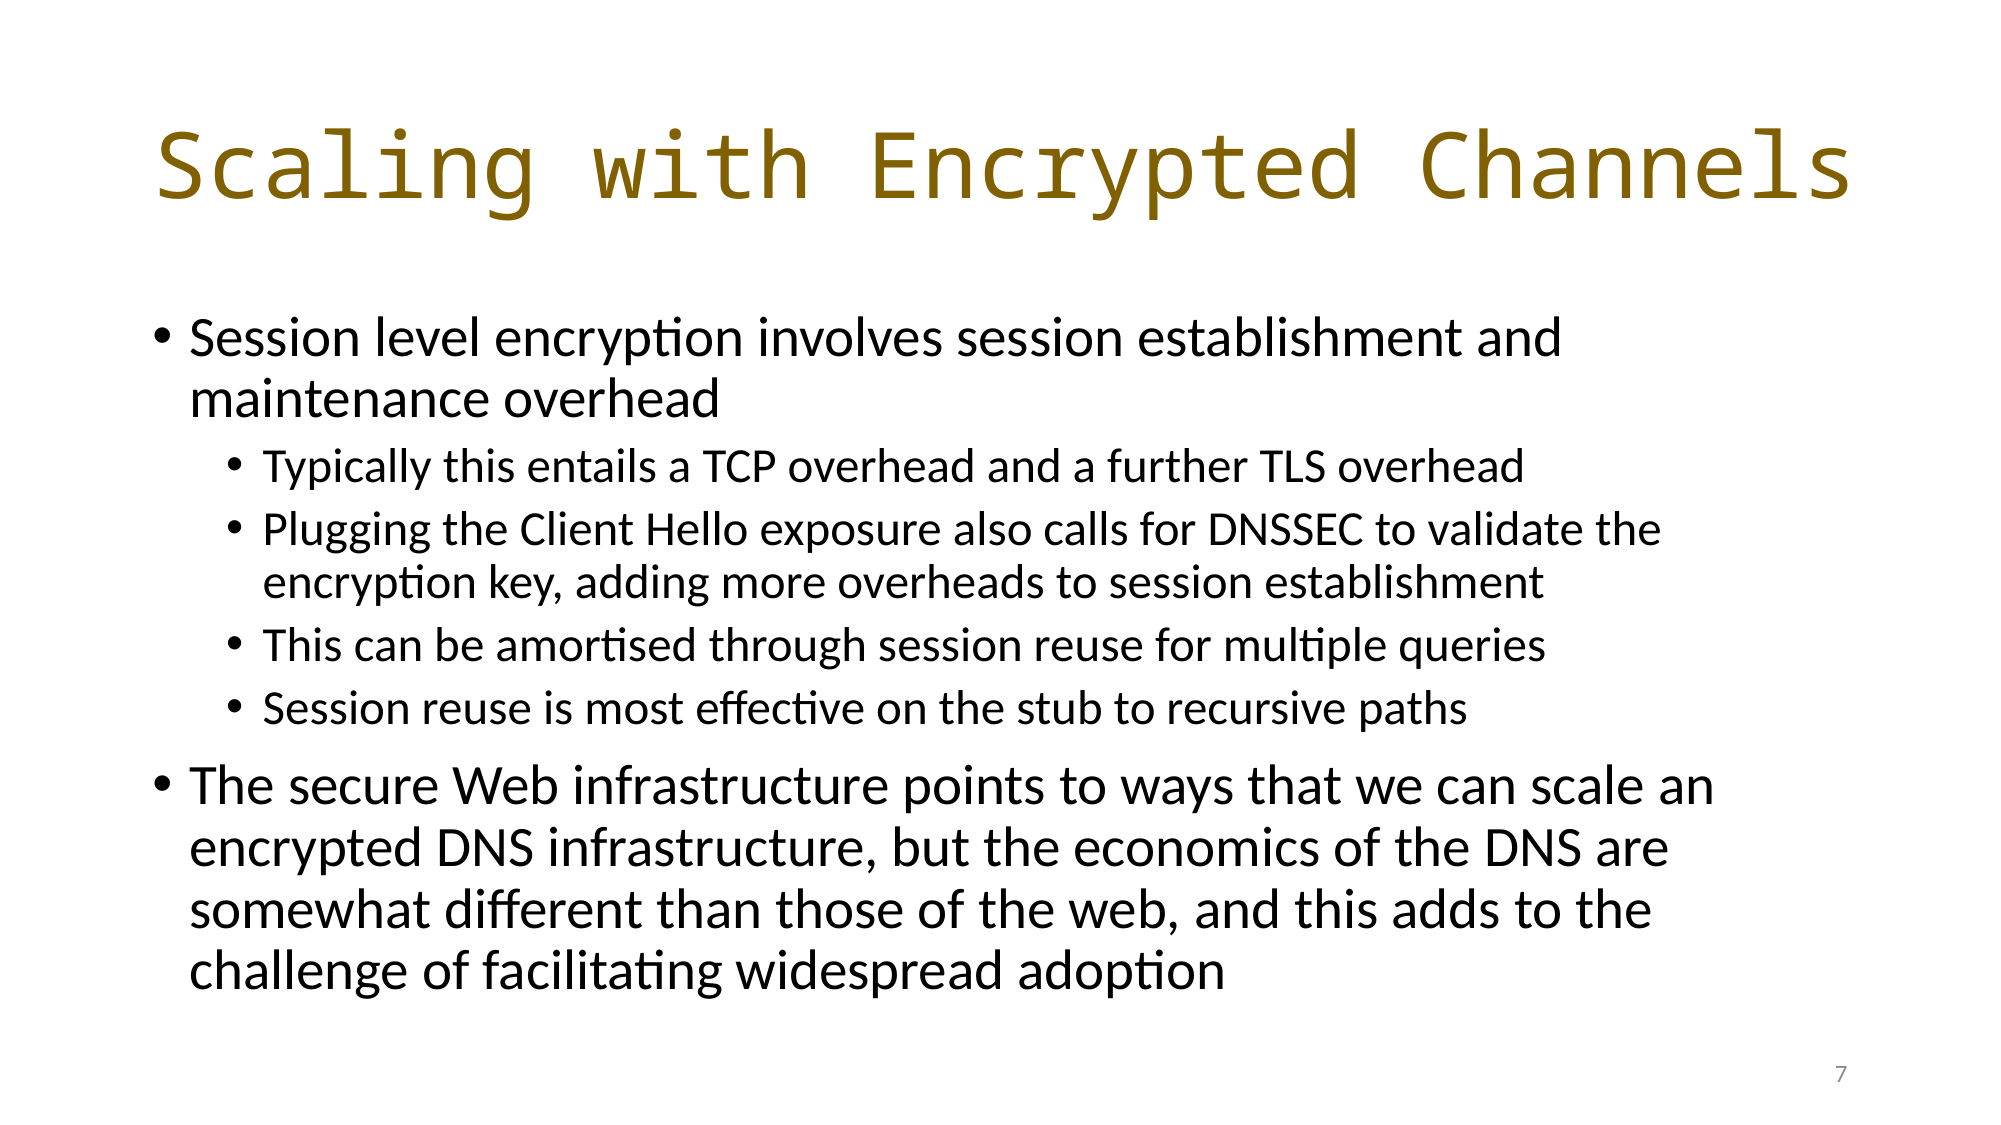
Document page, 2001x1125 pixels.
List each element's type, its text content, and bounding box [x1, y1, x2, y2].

slide_number 7 [1412, 1042, 1863, 1103]
list Session level encryption involves session establishment and maintenance overhead Typically this entails a TCP overhead and a further TLS overhead Plugging the Client Hello exposure also calls for DNSSEC to validate the encryption key, adding more overheads to session establishment This can be amortised through session reuse for multiple queries Session reuse is most effective on the stub to recursive paths The secure Web infrastructure points to ways that we can scale an encrypted DNS infrastructure, but the economics of the DNS are somewhat different than those of the web, and this adds to the challenge of facilitating widespread adoption [137, 299, 1863, 1014]
title Scaling with Encrypted Channels [137, 59, 2000, 278]
